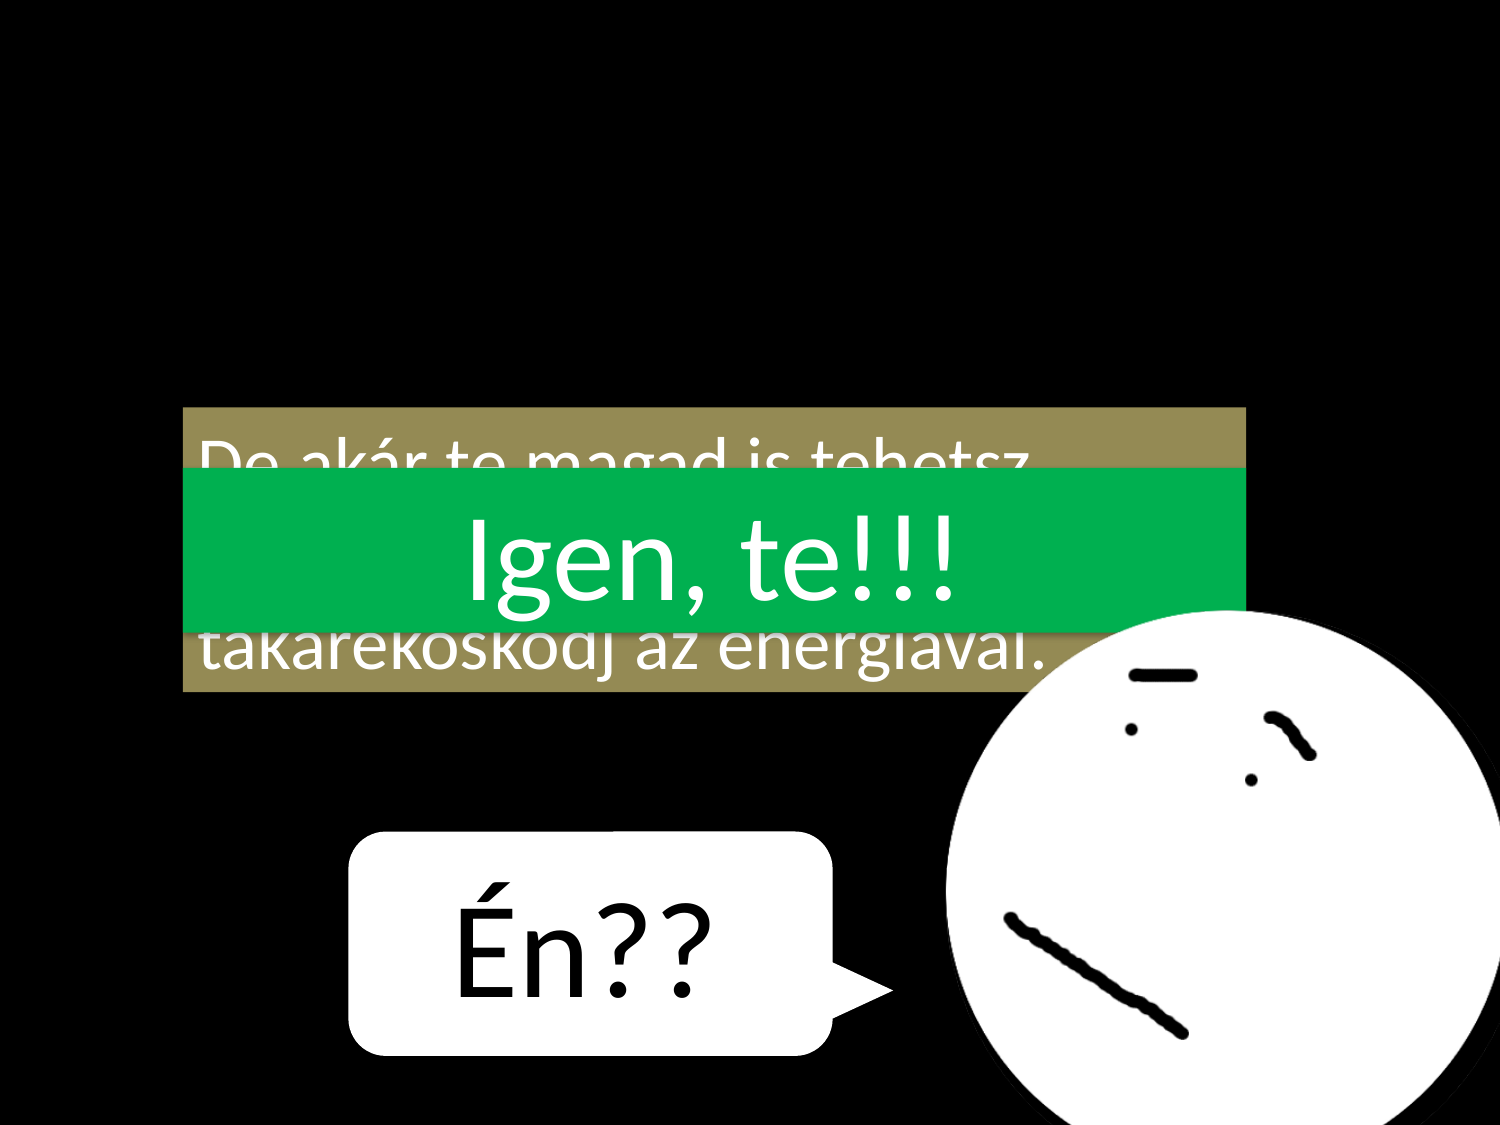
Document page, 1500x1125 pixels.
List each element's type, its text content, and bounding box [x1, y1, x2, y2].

text_box De akár te magad is tehetsz annak érdekében, hogy takarékoskodj az energiával. [182, 641, 711, 693]
text_box De akár te magad is tehetsz annak érdekében, hogy takarékoskodj az energiával. [182, 407, 711, 466]
text_box Én?? [436, 852, 711, 1033]
text_box Igen, te!!! [182, 467, 711, 633]
text_box [346, 829, 711, 1059]
picture [716, 337, 1500, 1125]
